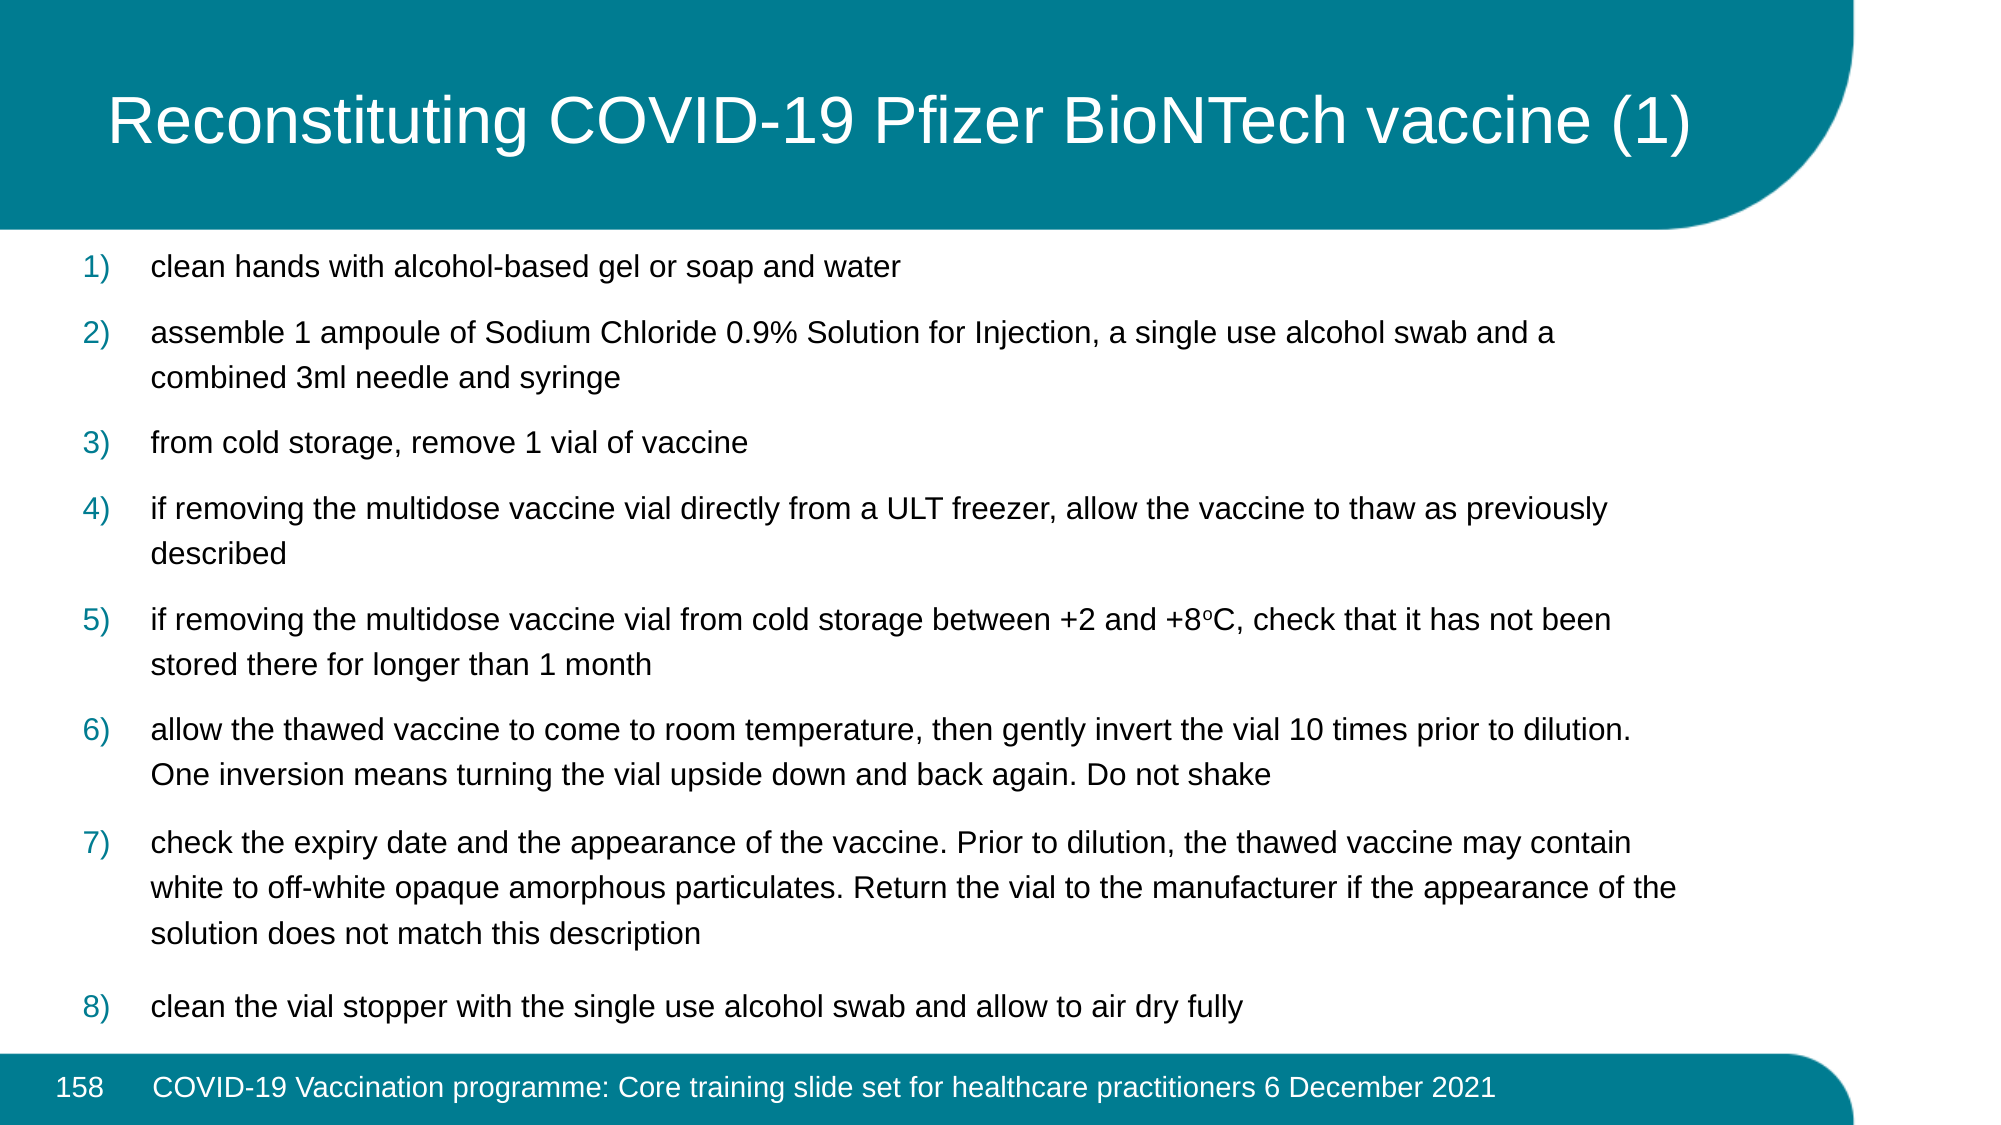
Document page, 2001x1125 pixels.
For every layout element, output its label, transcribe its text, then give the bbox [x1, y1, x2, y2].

slide_number 158 [21, 1056, 120, 1117]
footer COVID-19 Vaccination programme: Core training slide set for healthcare practitioners 6 December 2021 [137, 1056, 1780, 1116]
title Reconstituting COVID-19 Pfizer BioNTech vaccine (1) [92, 77, 1849, 185]
list clean hands with alcohol-based gel or soap and water assemble 1 ampoule of Sodium Chloride 0.9% Solution for Injection, a single use alcohol swab and a combined 3ml needle and syringe from cold storage, remove 1 vial of vaccine if removing the multidose vaccine vial directly from a ULT freezer, allow the vaccine to thaw as previously described if removing the multidose vaccine vial from cold storage between +2 and +8oC, check that it has not been stored there for longer than 1 month allow the thawed vaccine to come to room temperature, then gently invert the vial 10 times prior to dilution. One inversion means turning the vial upside down and back again. Do not shake check the expiry date and the appearance of the vaccine. Prior to dilution, the thawed vaccine may contain white to off-white opaque amorphous particulates. Return the vial to the manufacturer if the appearance of the solution does not match this description clean the vial stopper with the single use alcohol swab and allow to air dry fully [67, 231, 1710, 1037]
